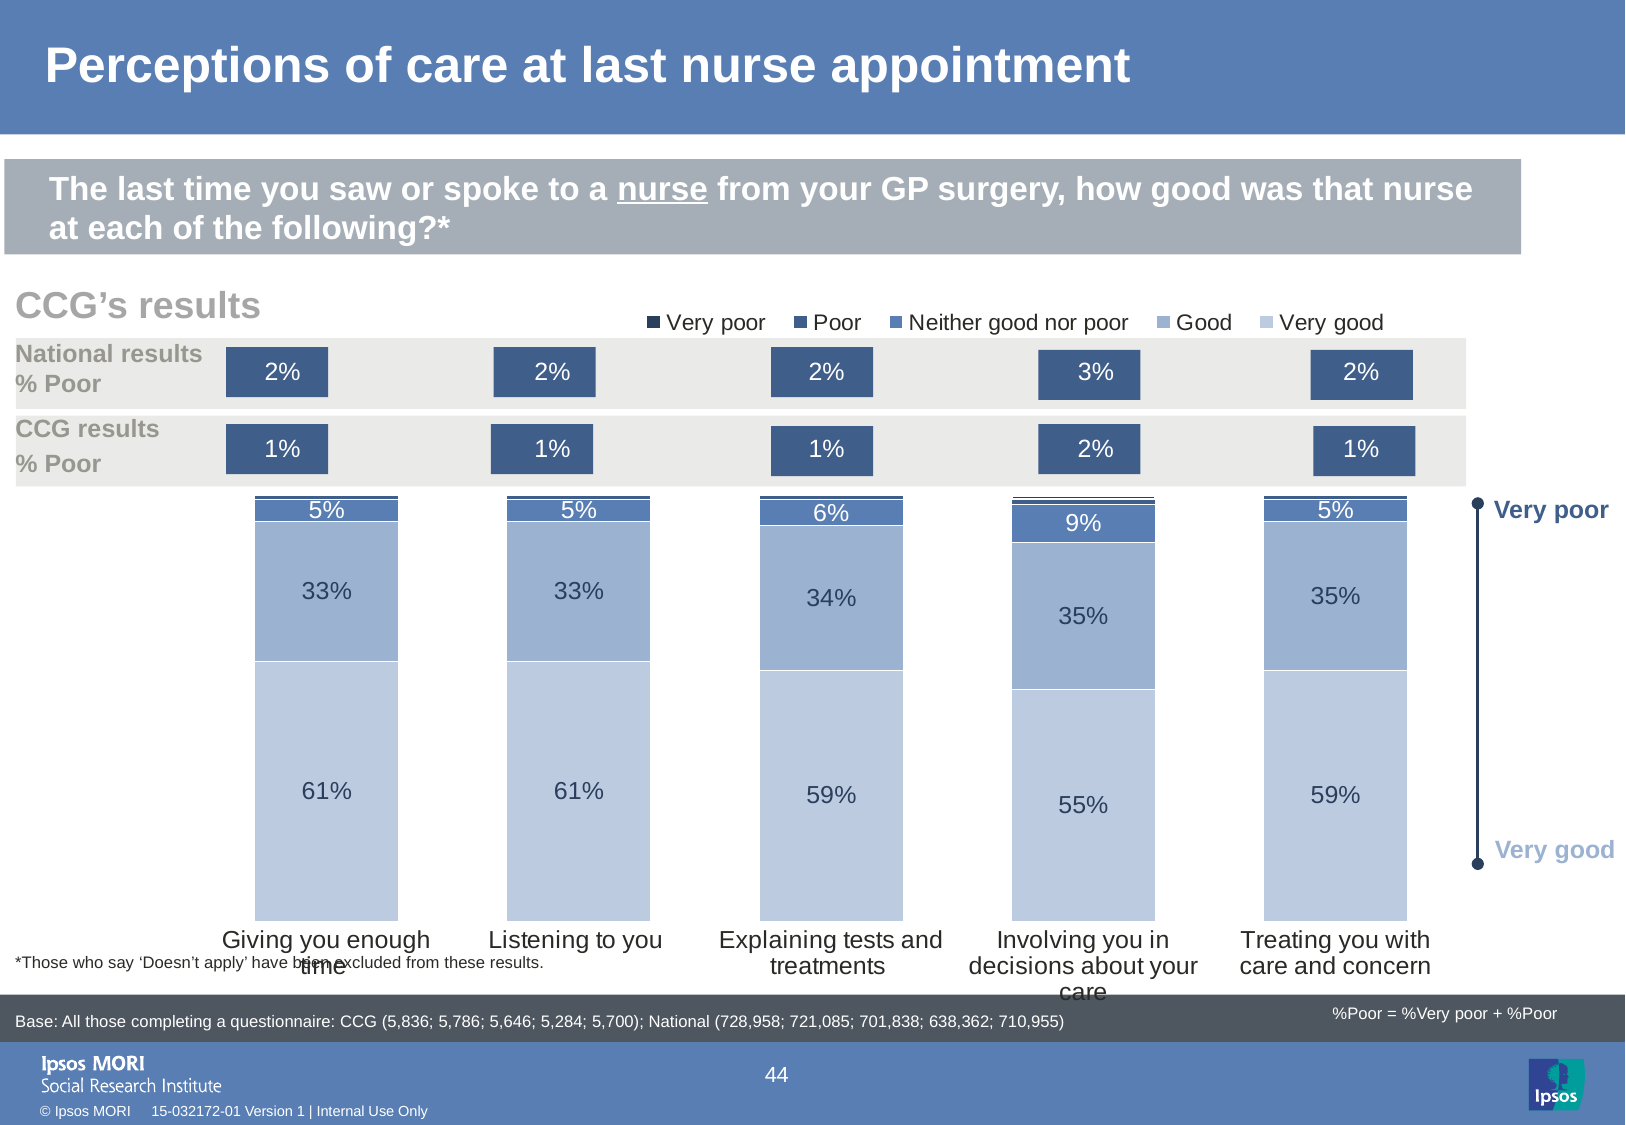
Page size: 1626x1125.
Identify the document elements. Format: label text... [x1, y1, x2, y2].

chart [79, 293, 1498, 1006]
text_box %Poor = %Very poor + %Poor [1332, 1002, 1603, 1023]
title Perceptions of care at last nurse appointment [44, 0, 1451, 126]
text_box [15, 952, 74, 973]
text_box [15, 398, 74, 404]
text_box CCG results % Poor [0, 404, 74, 485]
text_box Base: All those completing a questionnaire: CCG (5,836; 5,786; 5,646; 5,284; 5,700); National (728,958; 721,085; 701,838; 638,362; 710,955) [15, 1011, 1312, 1032]
text_box Very good [1503, 833, 1625, 864]
text_box CCG’s results [15, 280, 394, 327]
text_box Very poor [1503, 485, 1625, 526]
text_box The last time you saw or spoke to a nurse from your GP surgery, how good was that nurse at each of the following?* [4, 159, 1522, 255]
text_box National results % Poor [15, 338, 74, 398]
